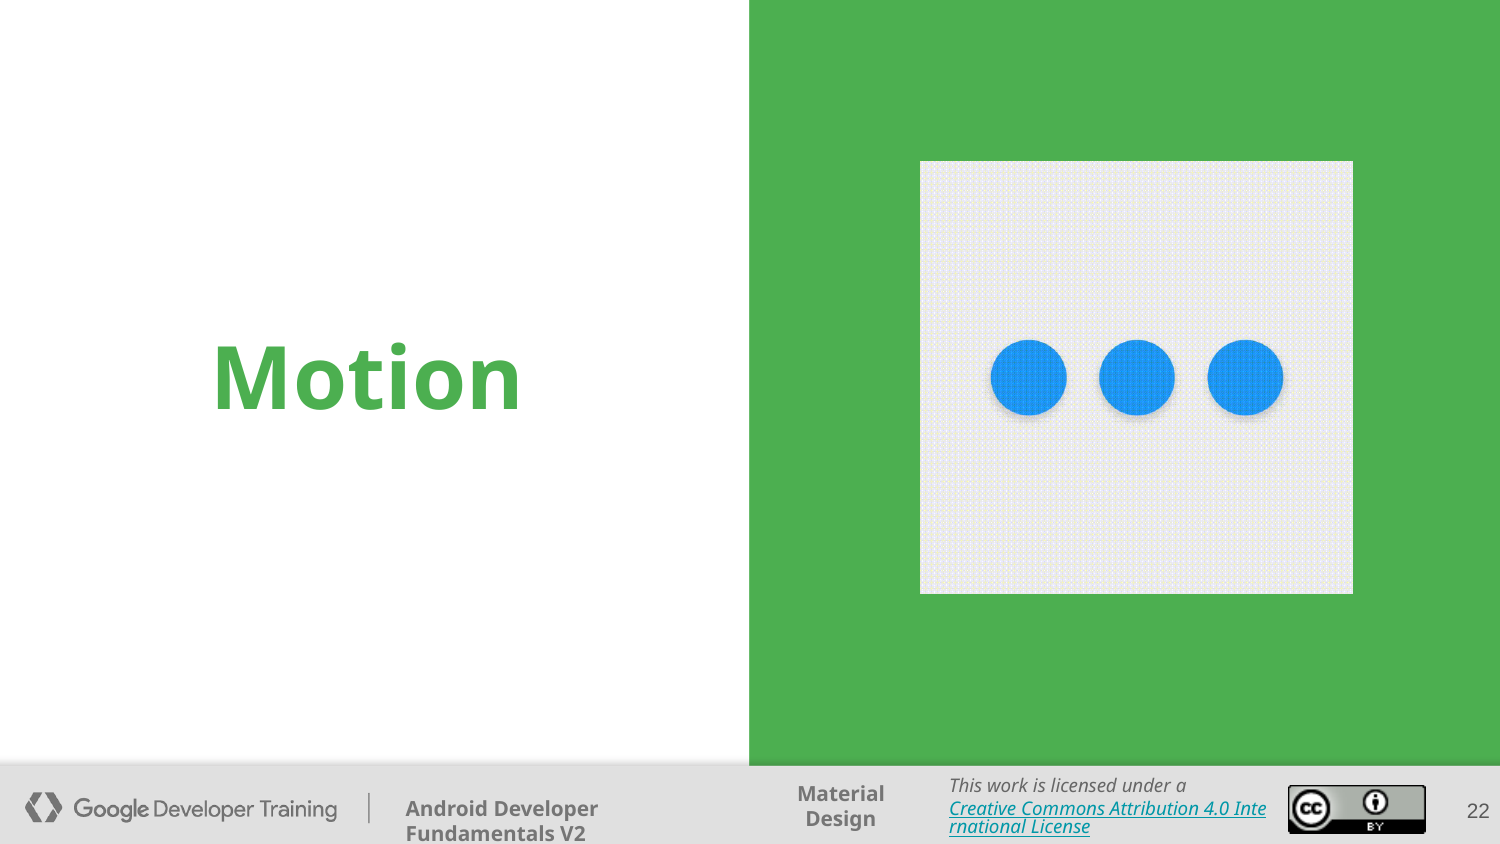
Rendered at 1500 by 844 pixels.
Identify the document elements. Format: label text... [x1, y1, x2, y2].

title Motion [35, 303, 700, 443]
slide_number ‹#› [1414, 777, 1500, 842]
picture [0, 0, 1500, 844]
